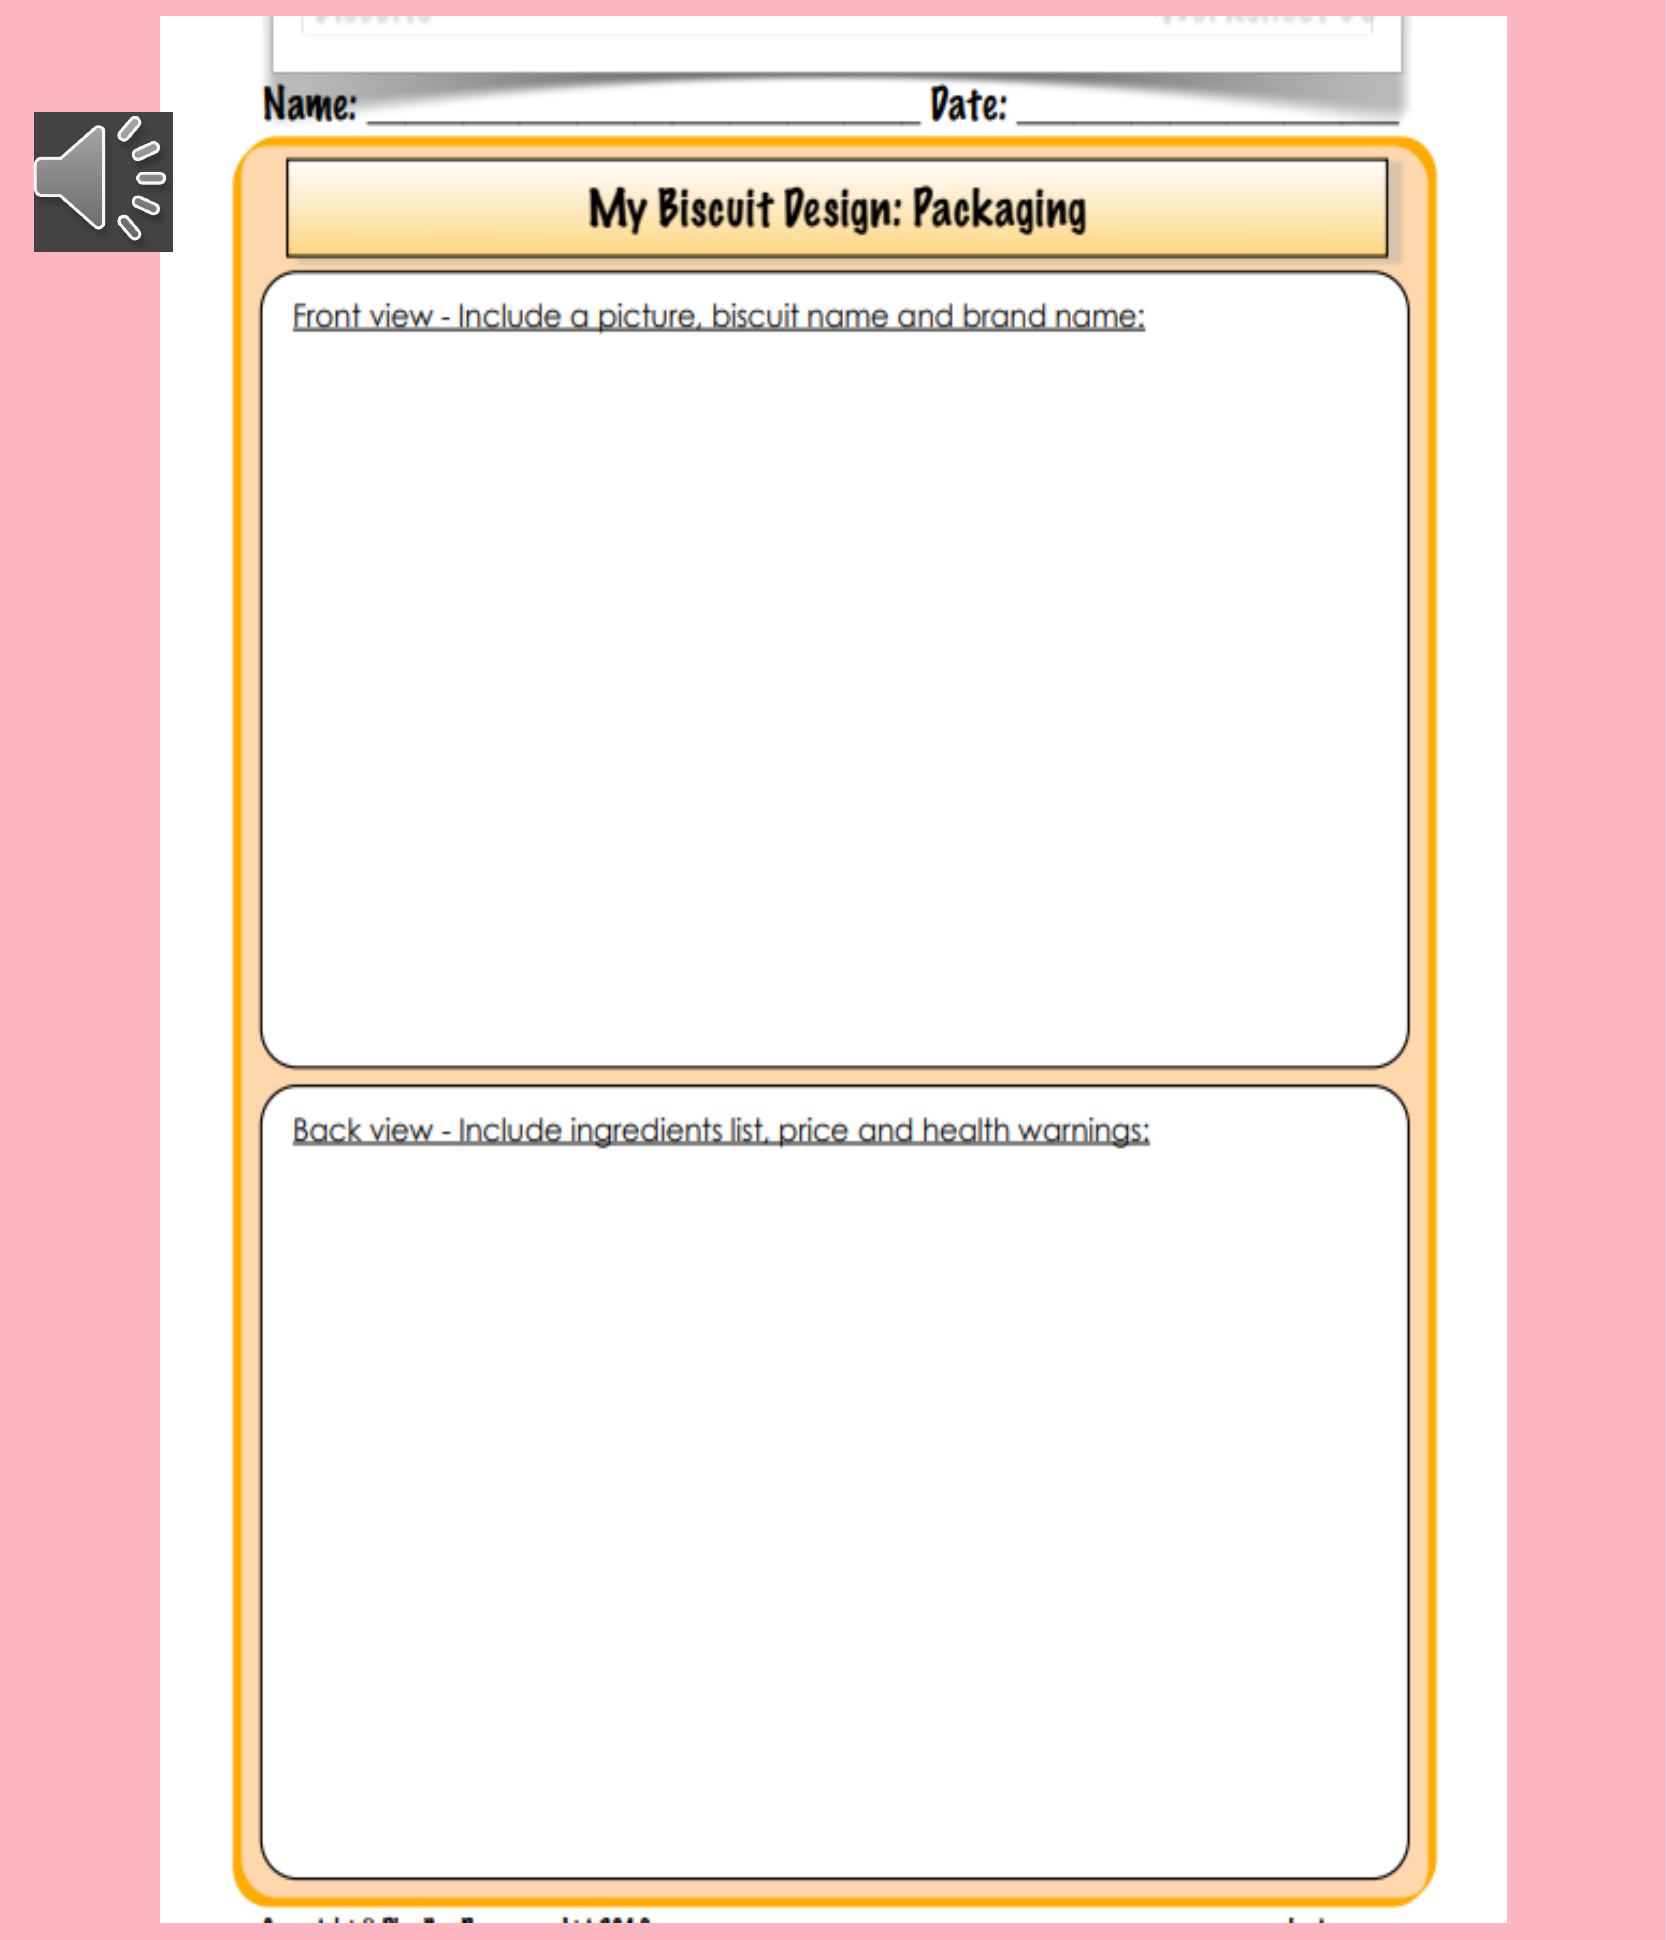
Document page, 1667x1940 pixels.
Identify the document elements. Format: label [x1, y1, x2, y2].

picture [32, 16, 1507, 1923]
